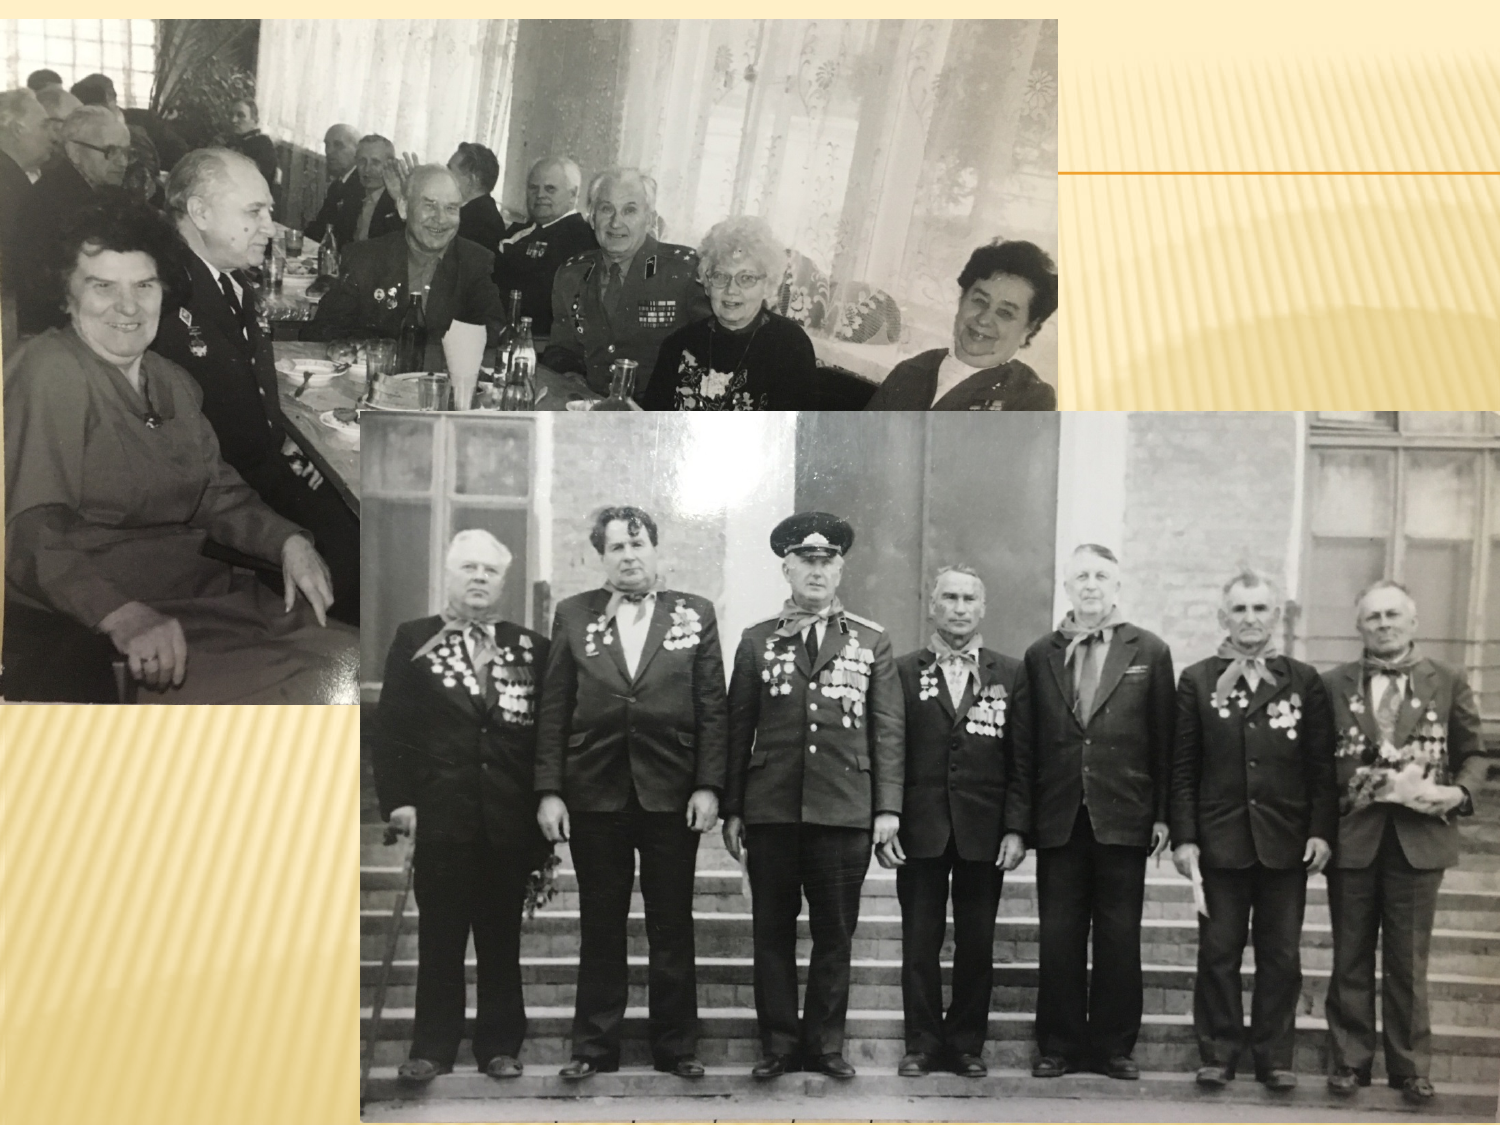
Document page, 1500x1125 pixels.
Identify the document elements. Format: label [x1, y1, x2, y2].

picture [359, 411, 1500, 1123]
list [0, 18, 1058, 706]
